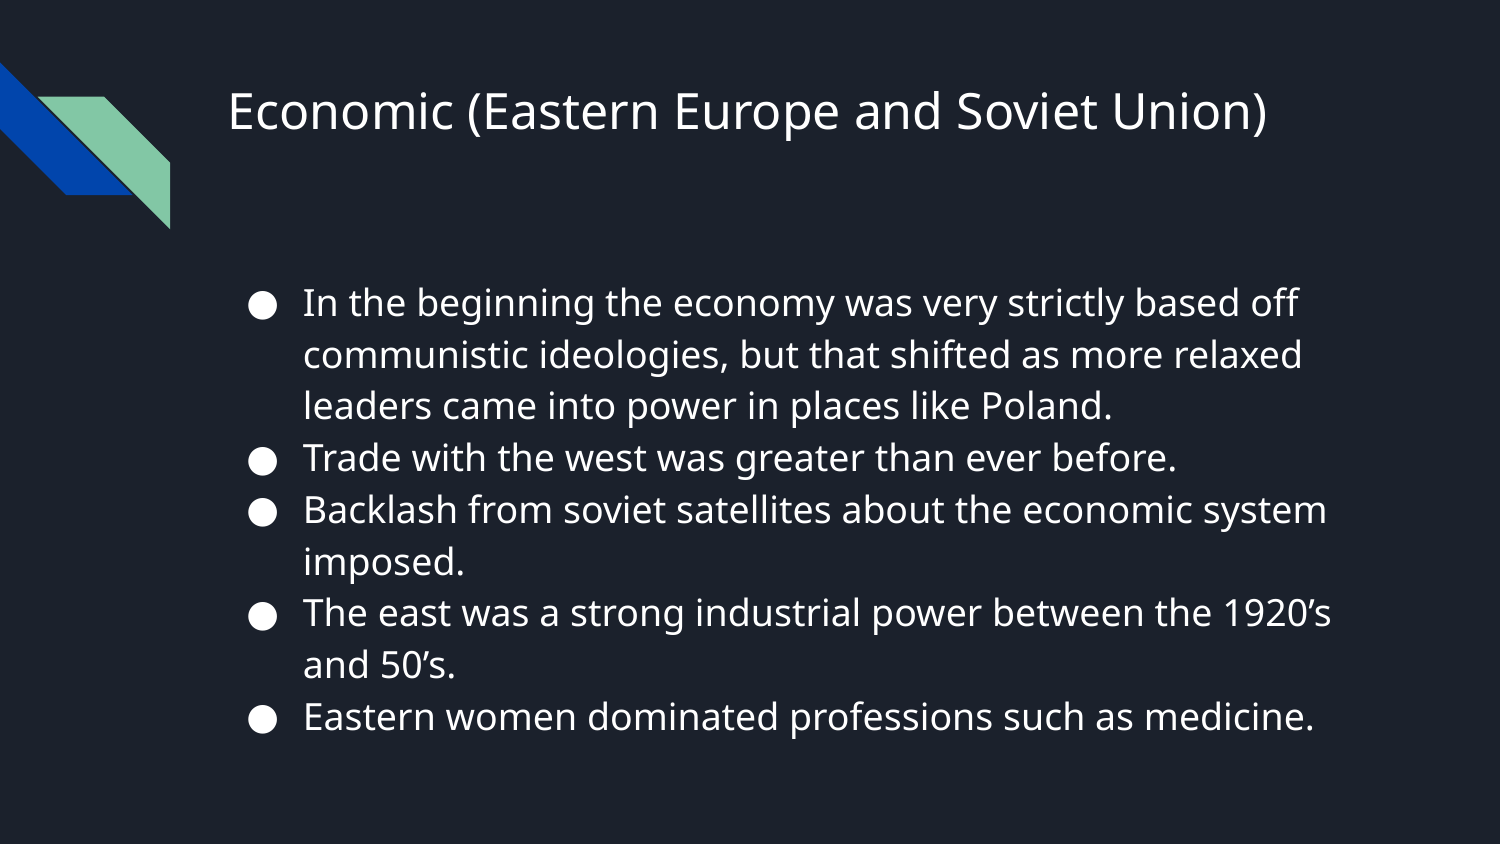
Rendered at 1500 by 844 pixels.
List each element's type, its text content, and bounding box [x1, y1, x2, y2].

list In the beginning the economy was very strictly based off communistic ideologies, but that shifted as more relaxed leaders came into power in places like Poland. Trade with the west was greater than ever before. Backlash from soviet satellites about the economic system imposed. The east was a strong industrial power between the 1920’s and 50’s. Eastern women dominated professions such as medicine. [212, 257, 1368, 735]
title Economic (Eastern Europe and Soviet Union) [212, 64, 1368, 215]
